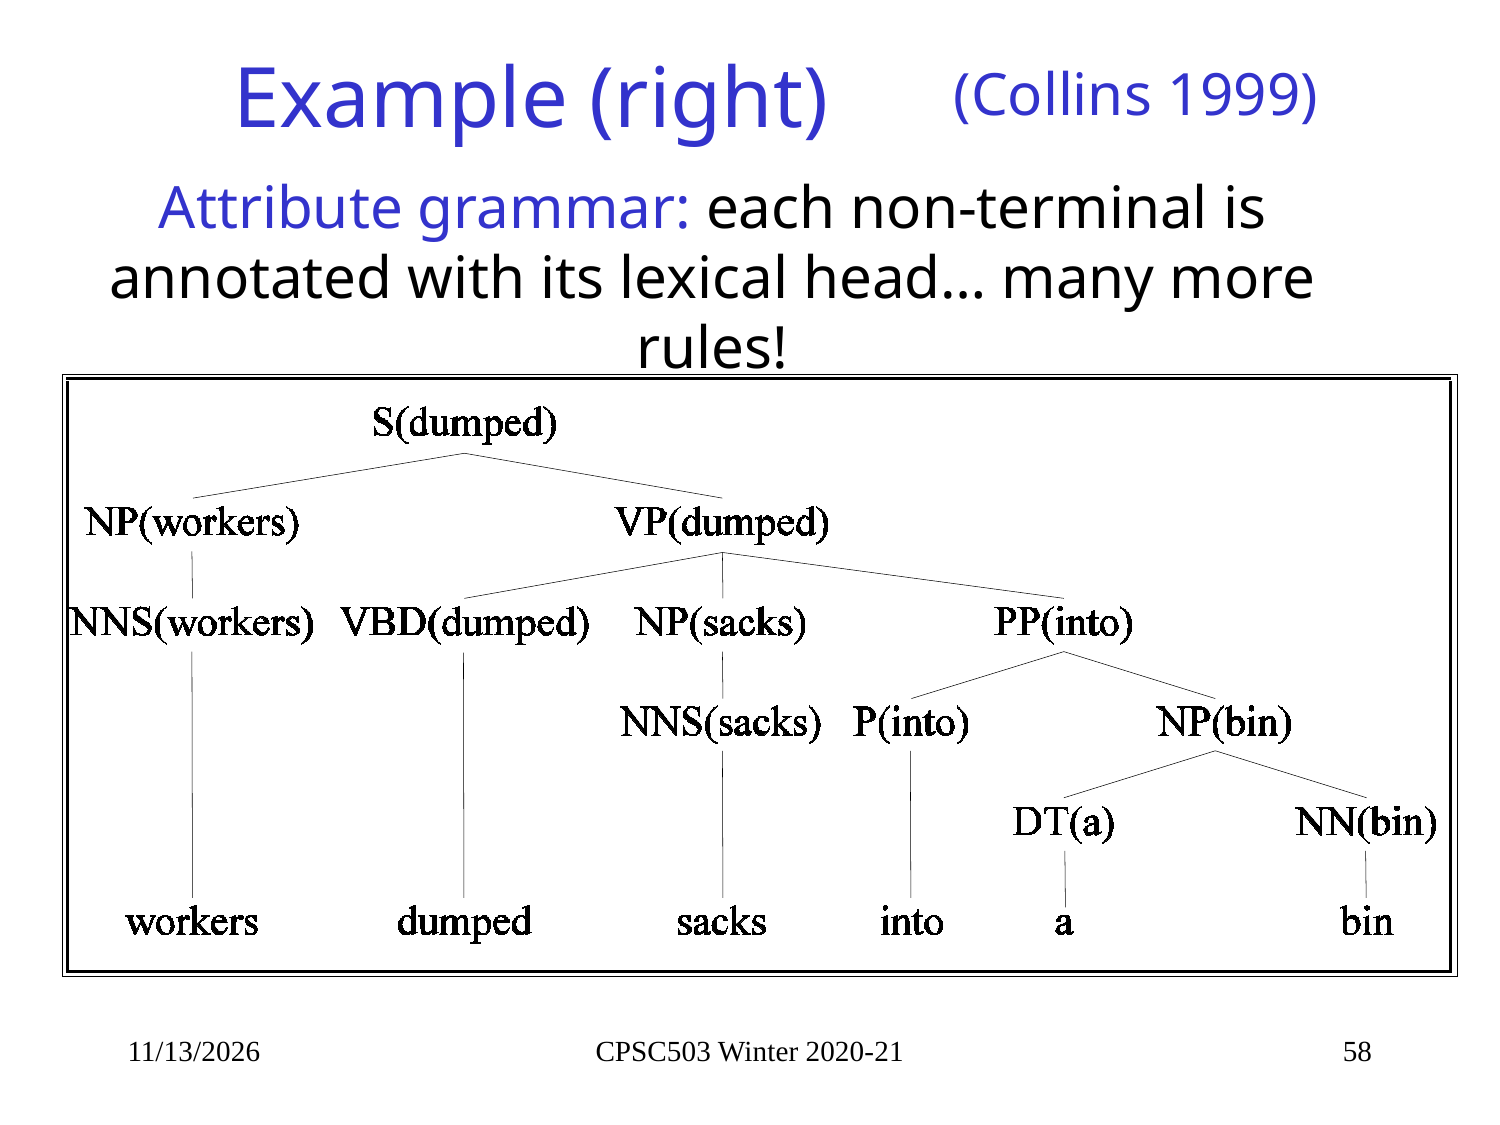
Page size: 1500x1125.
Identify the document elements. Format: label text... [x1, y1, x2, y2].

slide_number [112, 1024, 426, 1101]
slide_number 58 [1074, 1024, 1388, 1101]
title Example (right) [0, 0, 1063, 188]
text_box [62, 374, 1458, 977]
text_box Attribute grammar: each non-terminal is annotated with its lexical head… many more rules! [24, 162, 1400, 388]
text_box (Collins 1999) [938, 50, 1333, 135]
footer CPSC503 Winter 2020-21 [512, 1024, 988, 1101]
